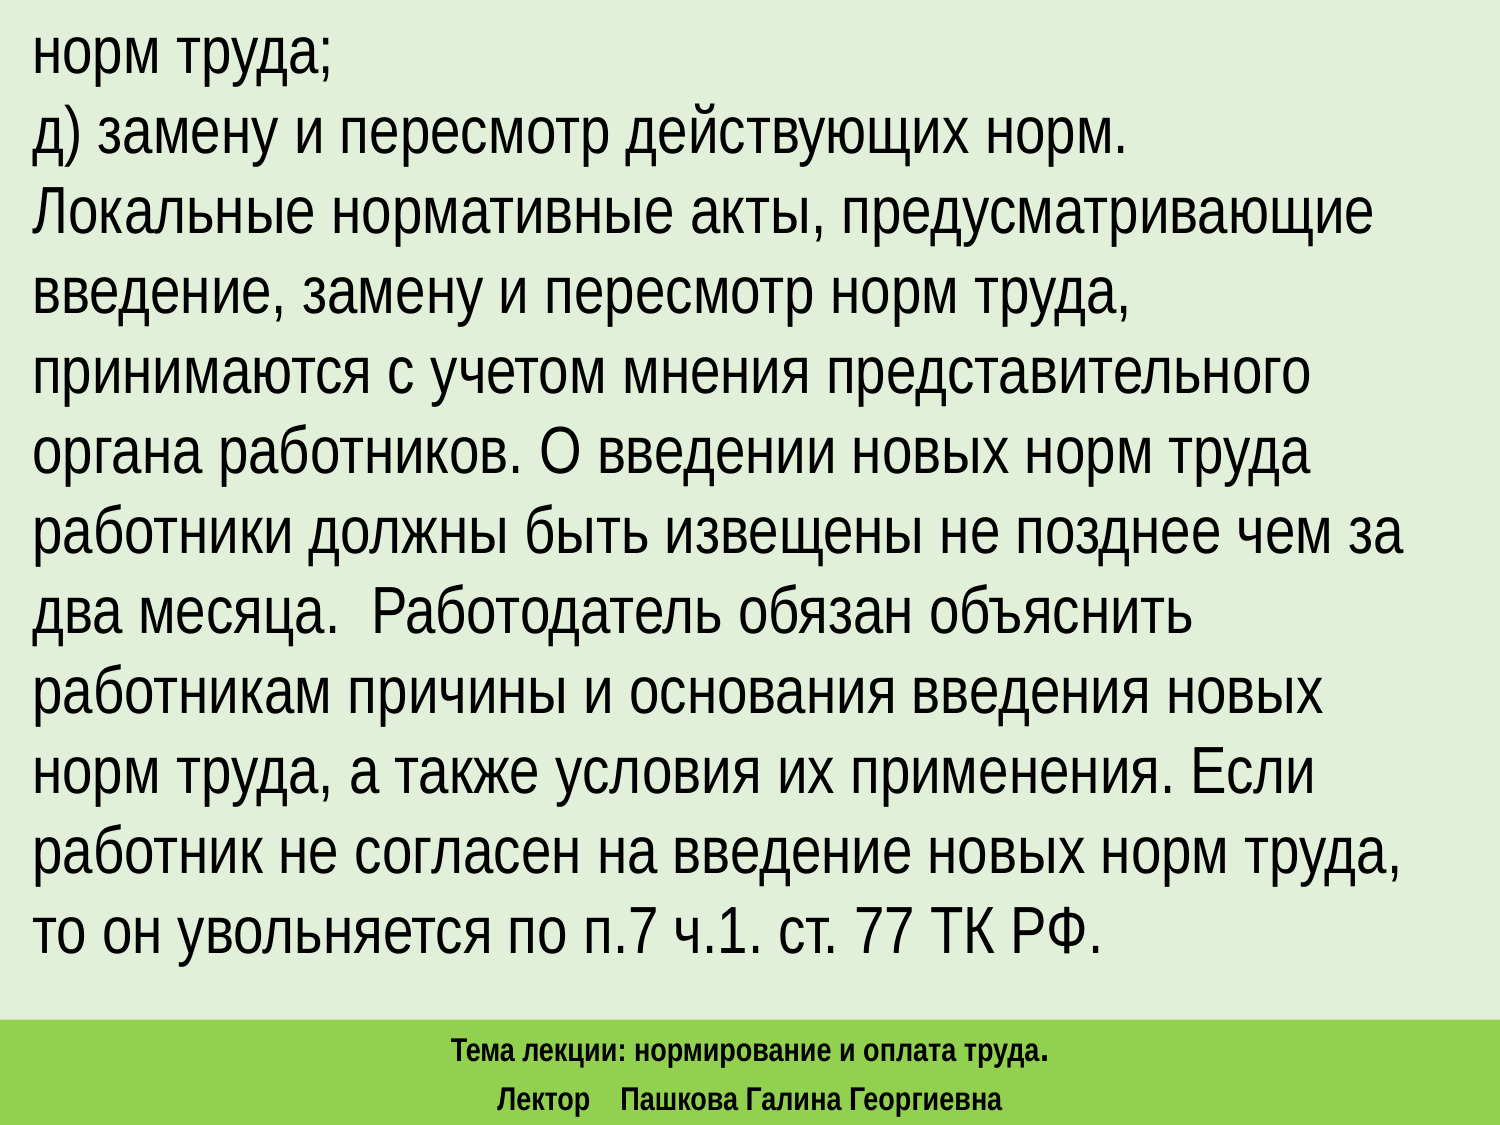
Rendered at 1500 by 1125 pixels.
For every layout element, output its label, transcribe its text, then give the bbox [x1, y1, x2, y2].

list Тема лекции: нормирование и оплата труда. Лектор Пашкова Галина Георгиевна [0, 1019, 1500, 1125]
text_box норм труда; д) замену и пересмотр действующих норм. Локальные нормативные акты, предусматривающие введение, замену и пересмотр норм труда, принимаются с учетом мнения представительного органа работников. О введении новых норм труда работники должны быть извещены не позднее чем за два месяца. Работодатель обязан объяснить работникам причины и основания введения новых норм труда, а также условия их применения. Если работник не согласен на введение новых норм труда, то он увольняется по п.7 ч.1. ст. 77 ТК РФ. [17, 0, 1465, 975]
